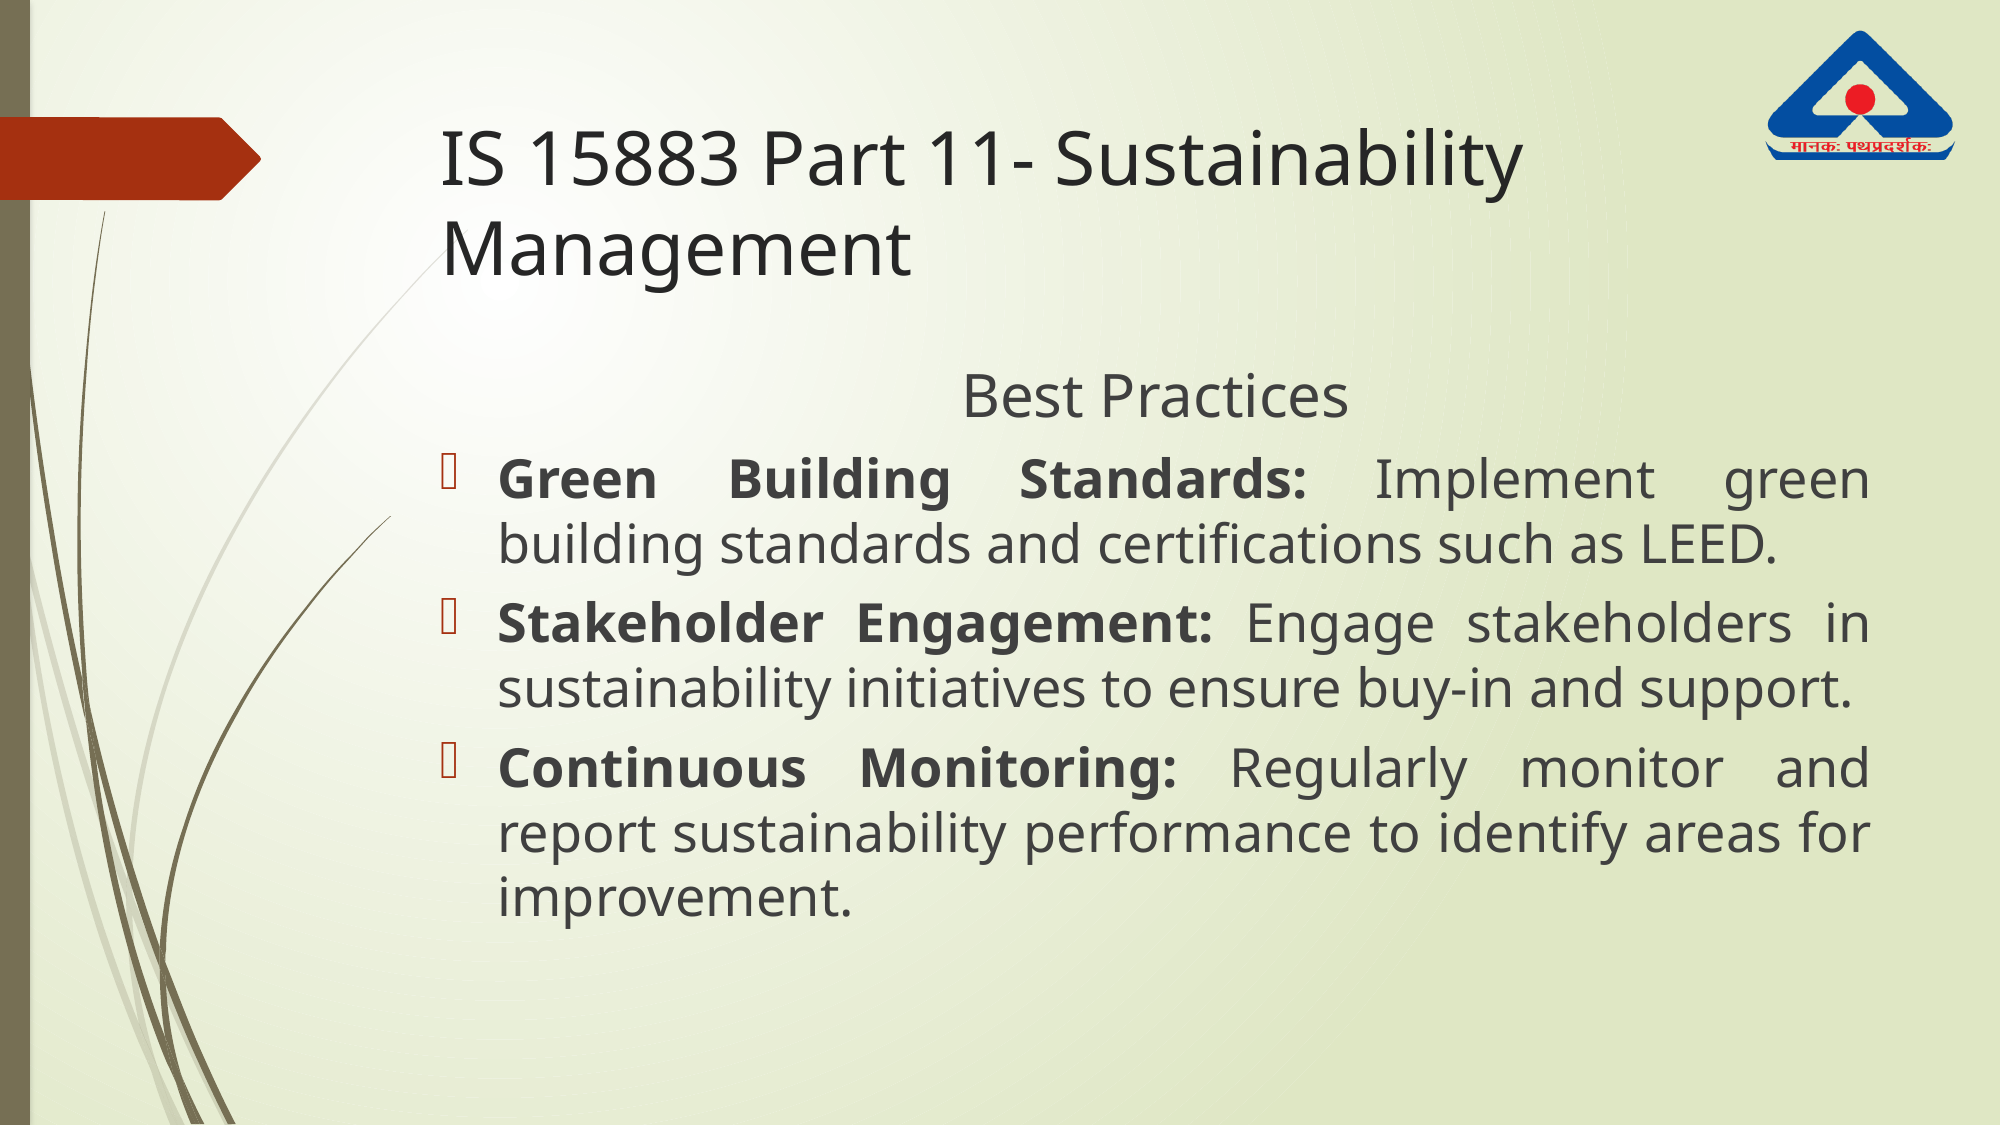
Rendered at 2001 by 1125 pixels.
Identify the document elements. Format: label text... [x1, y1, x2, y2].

title IS 15883 Part 11- Sustainability Management [425, 102, 1888, 313]
list Best Practices Green Building Standards: Implement green building standards and certifications such as LEED. Stakeholder Engagement: Engage stakeholders in sustainability initiatives to ensure buy-in and support. Continuous Monitoring: Regularly monitor and report sustainability performance to identify areas for improvement. [424, 350, 1888, 970]
picture [1748, 24, 1971, 160]
